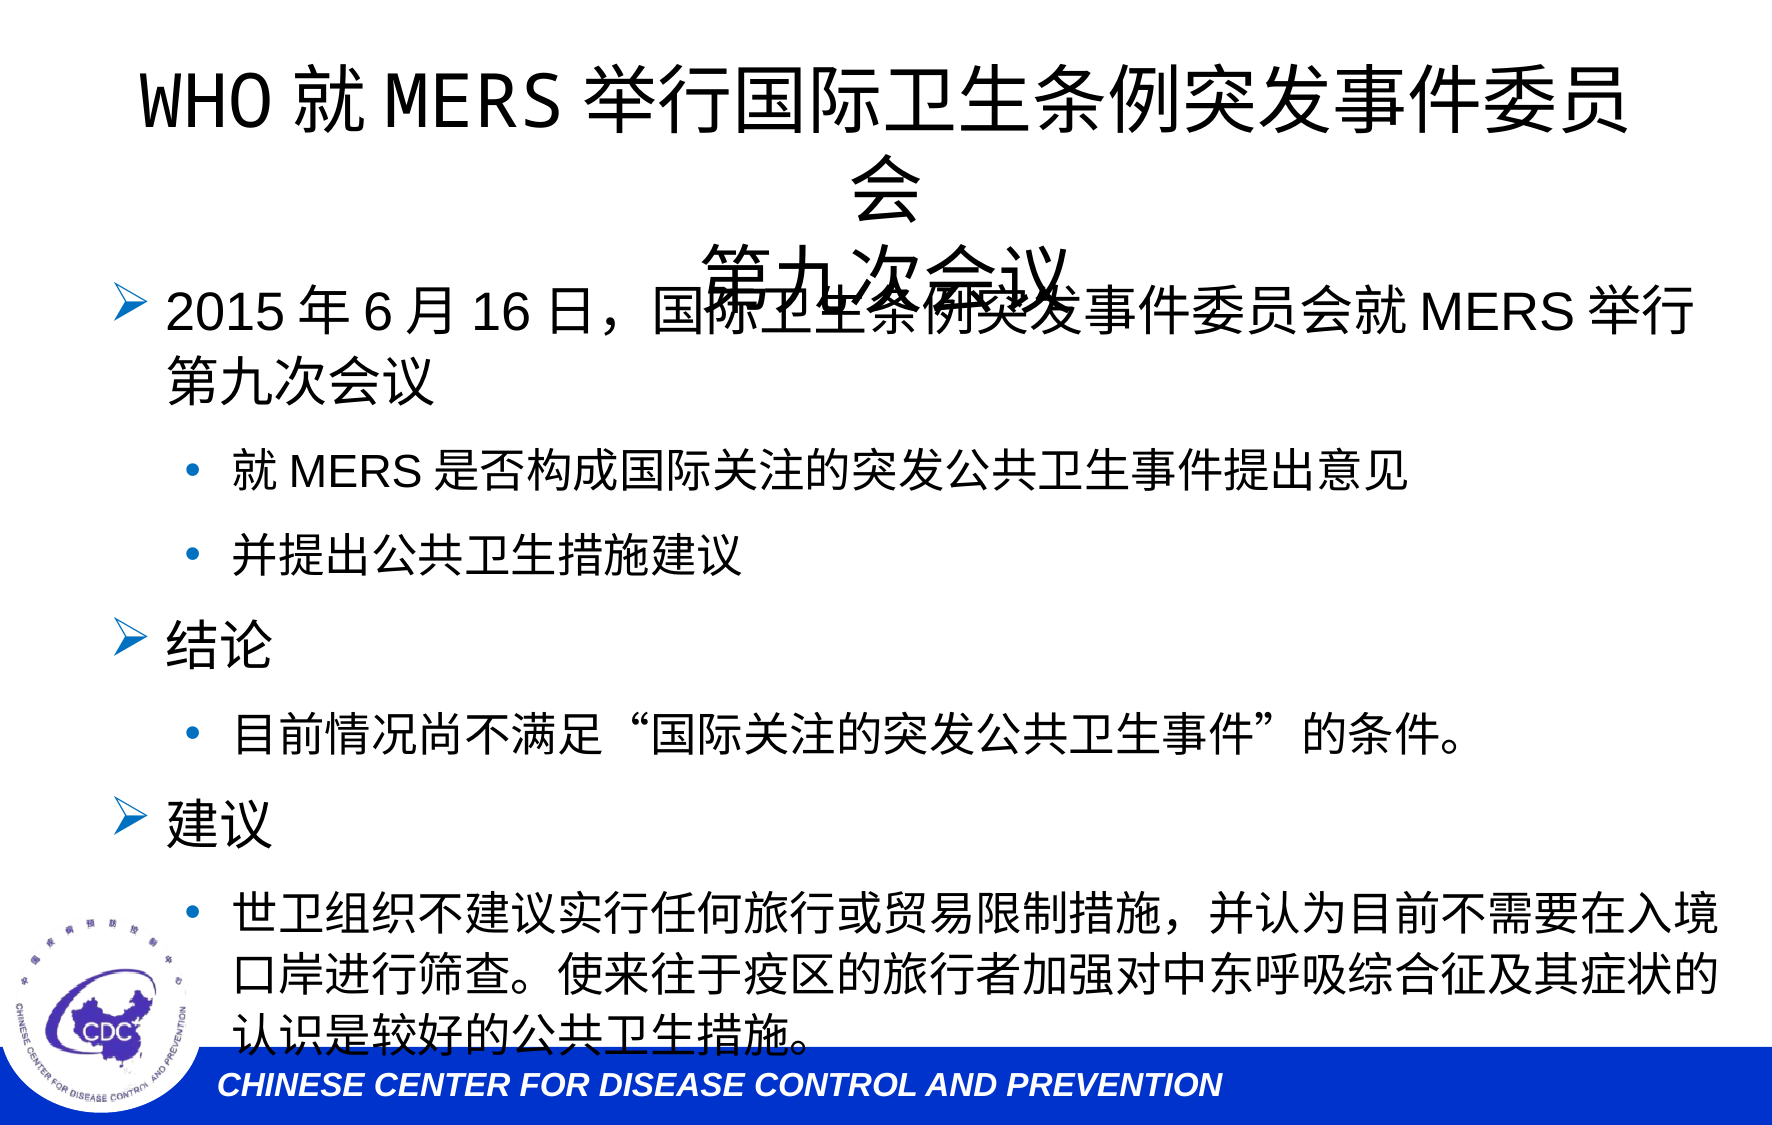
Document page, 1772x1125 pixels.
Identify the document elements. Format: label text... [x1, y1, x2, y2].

title WHO就MERS举行国际卫生条例突发事件委员会 第九次会议 [88, 45, 1684, 233]
list 2015年6月16日，国际卫生条例突发事件委员会就MERS举行第九次会议 就MERS是否构成国际关注的突发公共卫生事件提出意见 并提出公共卫生措施建议 结论 目前情况尚不满足“国际关注的突发公共卫生事件”的条件。 建议 世卫组织不建议实行任何旅行或贸易限制措施，并认为目前不需要在入境口岸进行筛查。使来往于疫区的旅行者加强对中东呼吸综合征及其症状的认识是较好的公共卫生措施。 [94, 262, 1737, 1071]
picture [15, 916, 186, 1102]
